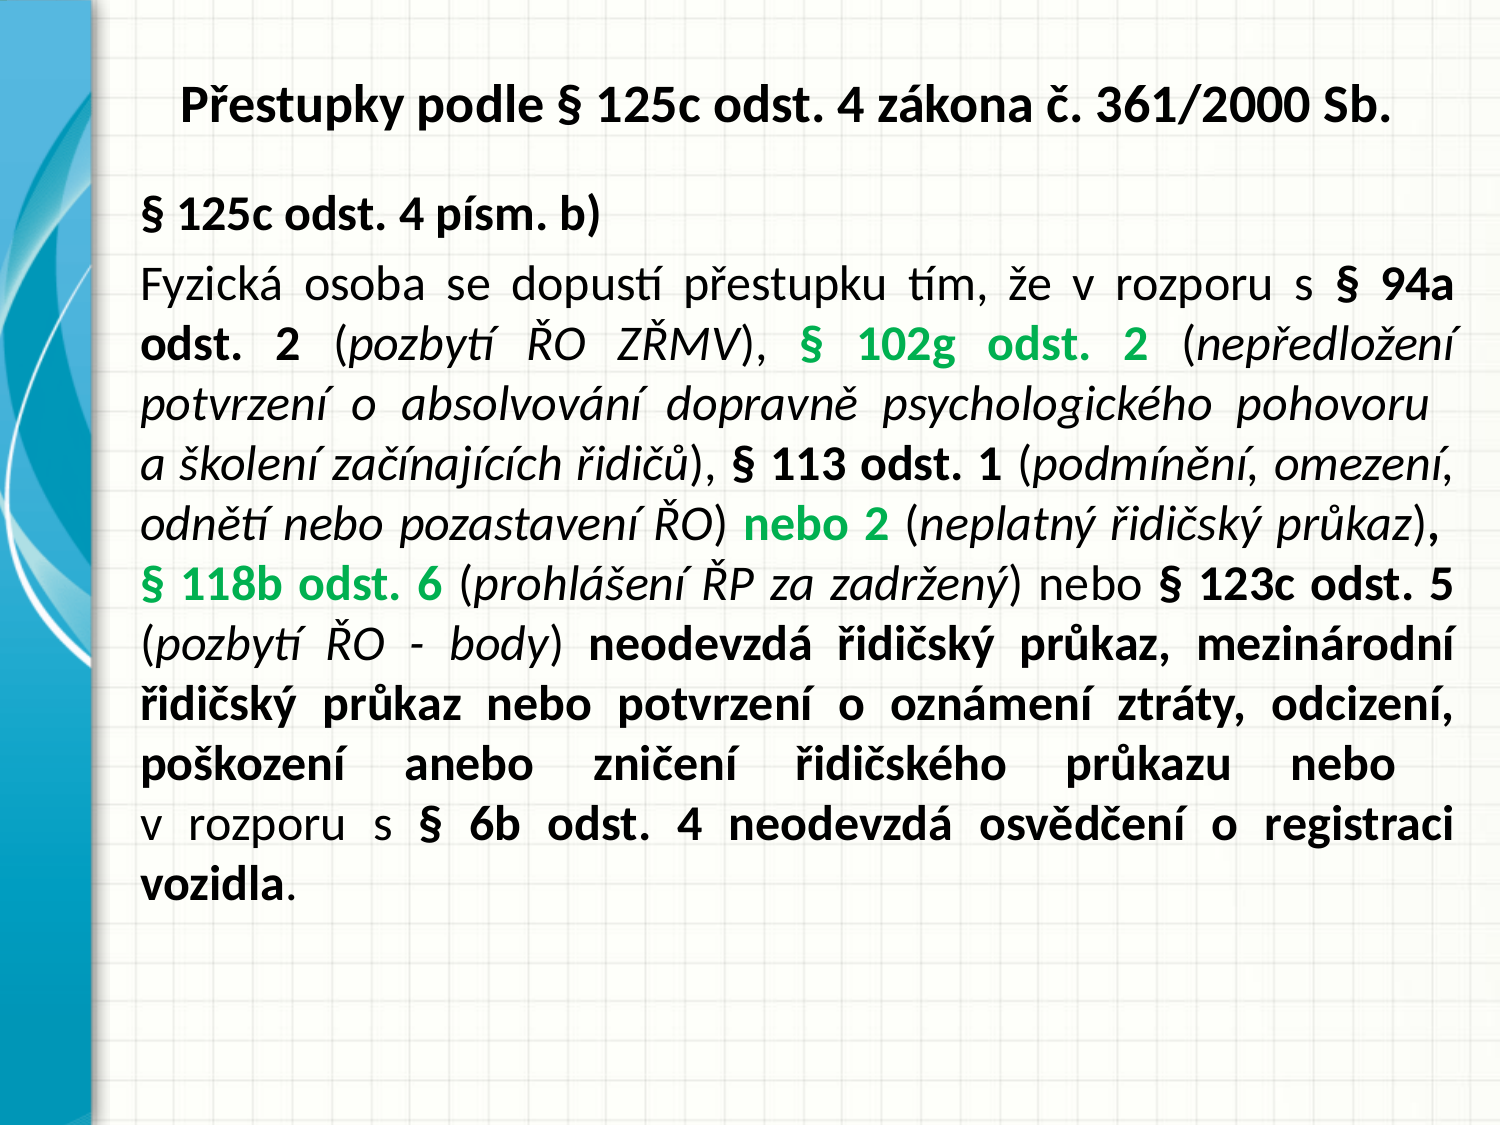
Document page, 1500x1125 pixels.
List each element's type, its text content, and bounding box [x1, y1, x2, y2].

list § 125c odst. 4 písm. b) Fyzická osoba se dopustí přestupku tím, že v rozporu s § 94a odst. 2 (pozbytí ŘO ZŘMV), § 102g odst. 2 (nepředložení potvrzení o absolvování dopravně psychologického pohovoru a školení začínajících řidičů), § 113 odst. 1 (podmínění, omezení, odnětí nebo pozastavení ŘO) nebo 2 (neplatný řidičský průkaz), § 118b odst. 6 (prohlášení ŘP za zadržený) nebo § 123c odst. 5 (pozbytí ŘO - body) neodevzdá řidičský průkaz, mezinárodní řidičský průkaz nebo potvrzení o oznámení ztráty, odcizení, poškození anebo zničení řidičského průkazu nebo v rozporu s § 6b odst. 4 neodevzdá osvědčení o registraci vozidla. [125, 172, 1471, 1035]
picture [0, 0, 1500, 1125]
title Přestupky podle § 125c odst. 4 zákona č. 361/2000 Sb. [125, 44, 1450, 159]
